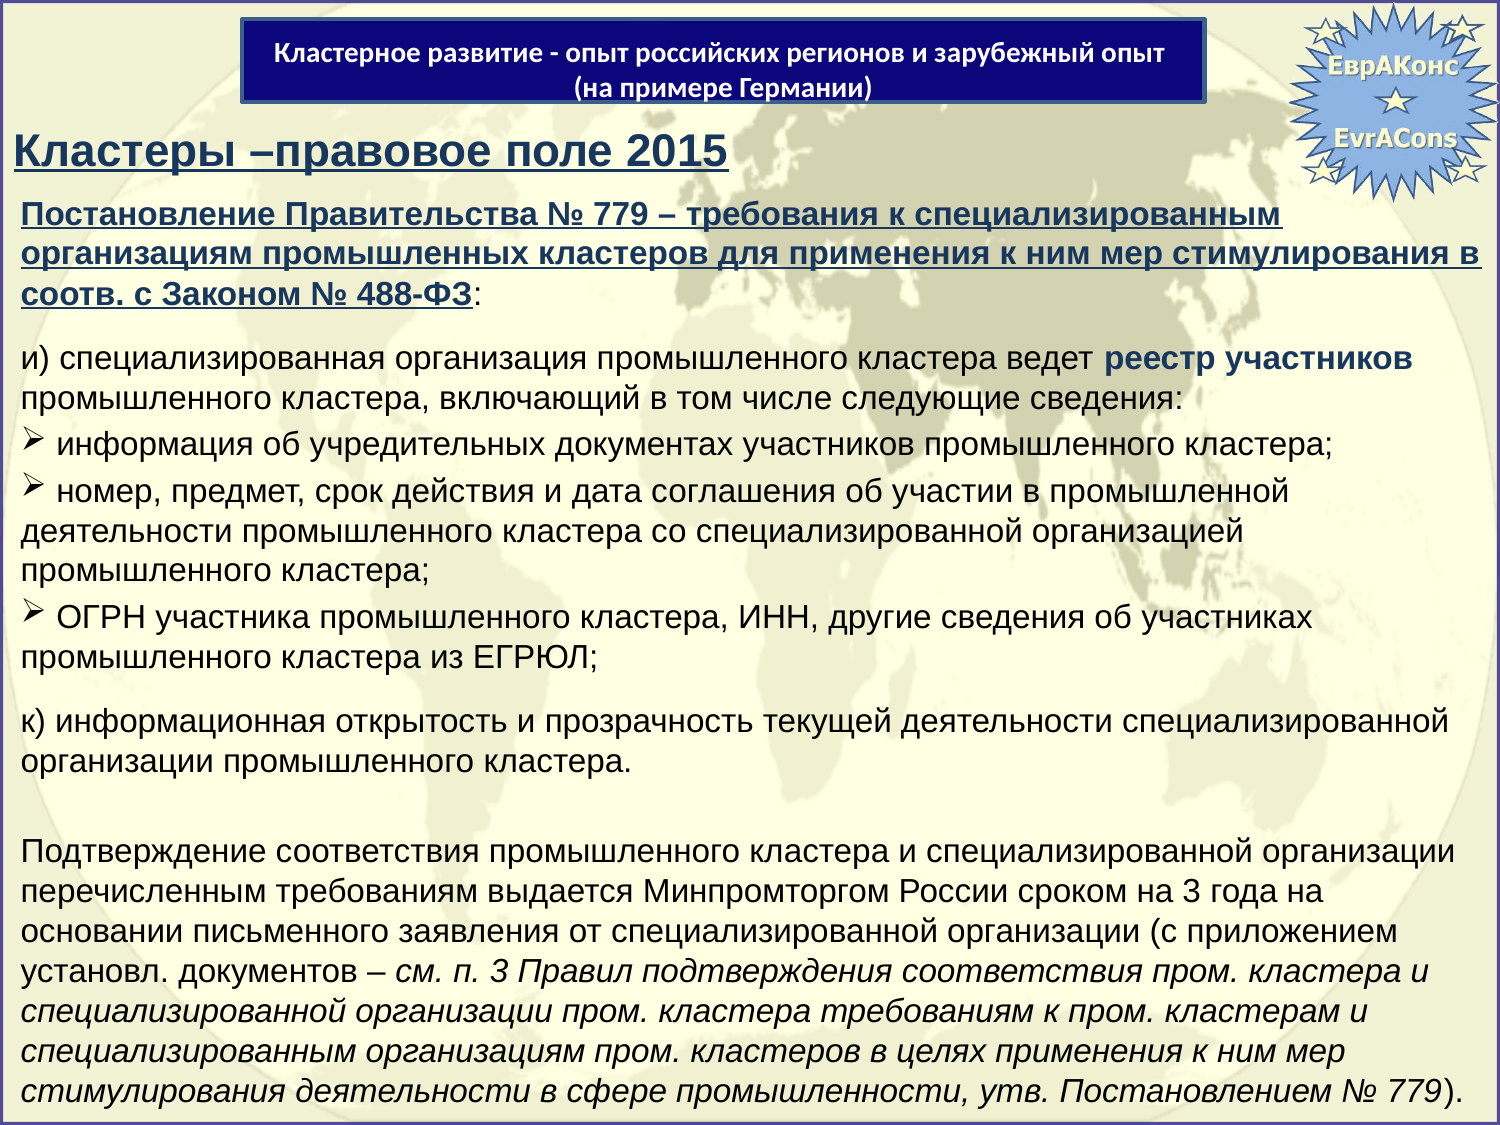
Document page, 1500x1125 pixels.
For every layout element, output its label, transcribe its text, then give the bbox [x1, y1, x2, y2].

text_box Кластерное развитие - опыт российских регионов и зарубежный опыт (на примере Германии) [240, 17, 1207, 104]
text_box Кластеры –правовое поле 2015 [0, 113, 1283, 184]
text_box Постановление Правительства № 779 – требования к специализированным организациям промышленных кластеров для применения к ним мер стимулирования в соотв. с Законом № 488-ФЗ: и) специализированная организация промышленного кластера ведет реестр участников промышленного кластера, включающий в том числе следующие сведения: информация об учредительных документах участников промышленного кластера; номер, предмет, срок действия и дата соглашения об участии в промышленной деятельности промышленного кластера со специализированной организацией промышленного кластера; ОГРН участника промышленного кластера, ИНН, другие сведения об участниках промышленного кластера из ЕГРЮЛ; к) информационная открытость и прозрачность текущей деятельности специализированной организации промышленного кластера. Подтверждение соответствия промышленного кластера и специализированной организации перечисленным требованиям выдается Минпромторгом России сроком на 3 года на основании письменного заявления от специализированной организации (с приложением установл. документов – см. п. 3 Правил подтверждения соответствия пром. кластера и специализированной организации пром. кластера требованиям к пром. кластерам и специализированным организациям пром. кластеров в целях применения к ним мер стимулирования деятельности в сфере промышленности, утв. Постановлением № 779). [5, 184, 1500, 1117]
picture [1288, 0, 1500, 205]
